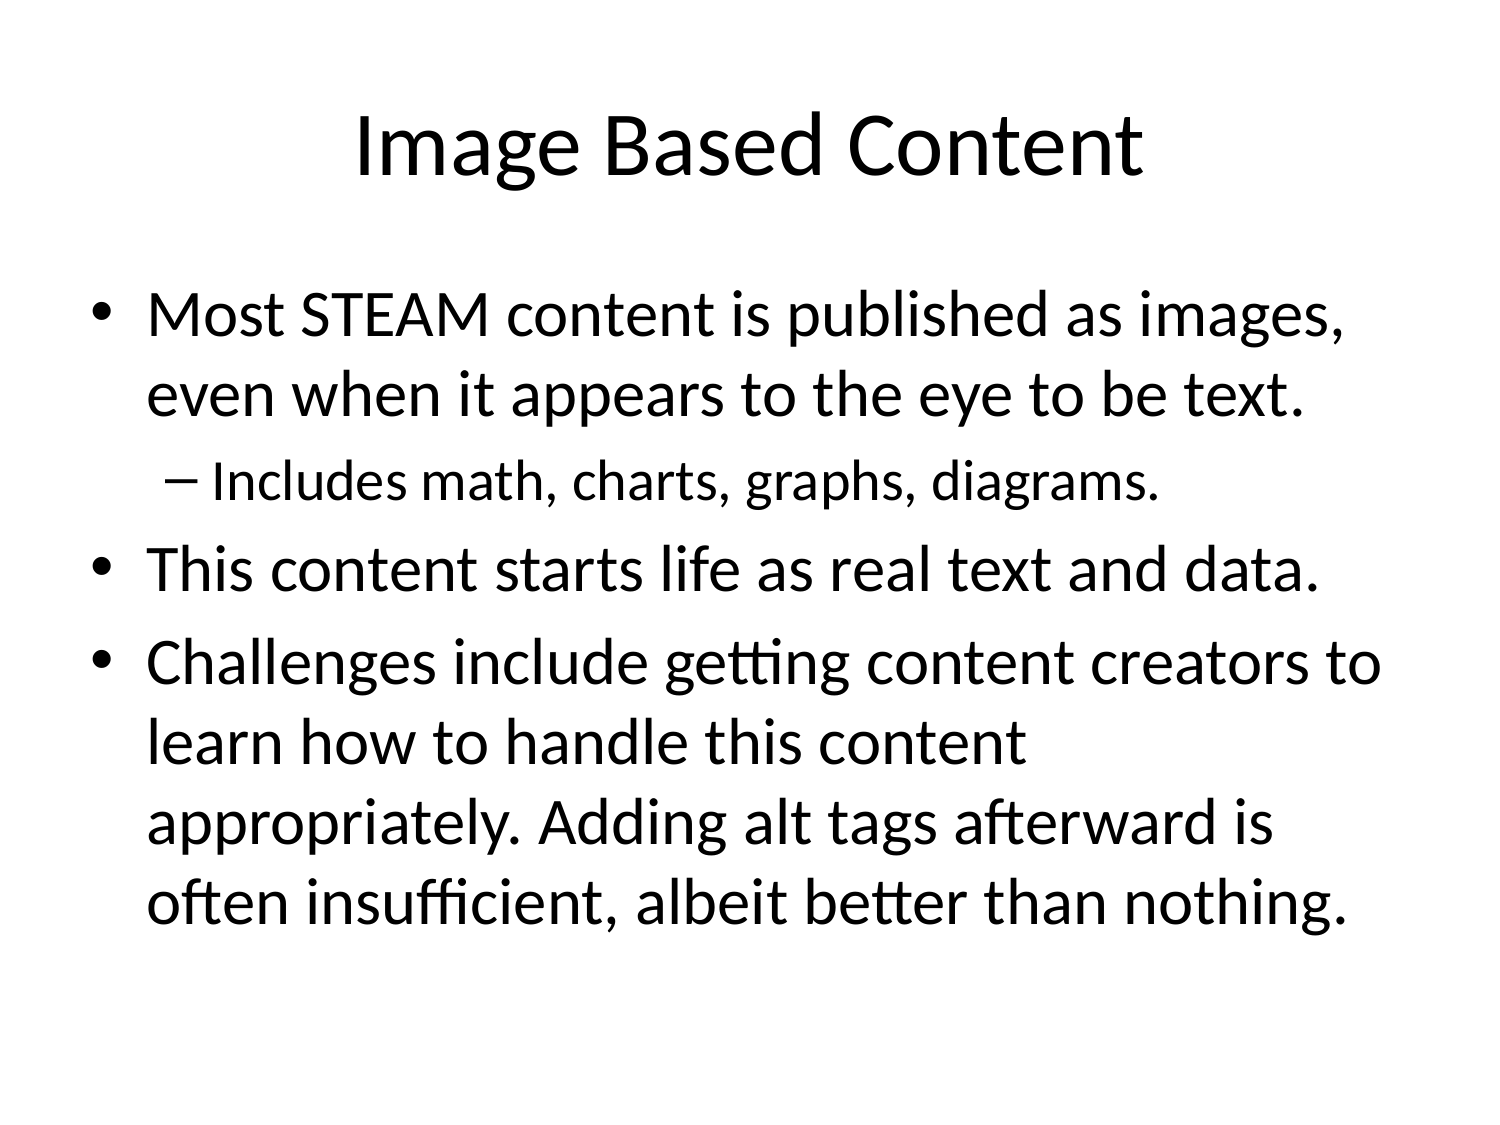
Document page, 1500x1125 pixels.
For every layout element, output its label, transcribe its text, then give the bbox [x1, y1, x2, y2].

list Most STEAM content is published as images, even when it appears to the eye to be text. Includes math, charts, graphs, diagrams. This content starts life as real text and data. Challenges include getting content creators to learn how to handle this content appropriately. Adding alt tags afterward is often insufficient, albeit better than nothing. [75, 262, 1425, 1005]
title Image Based Content [75, 45, 1425, 233]
